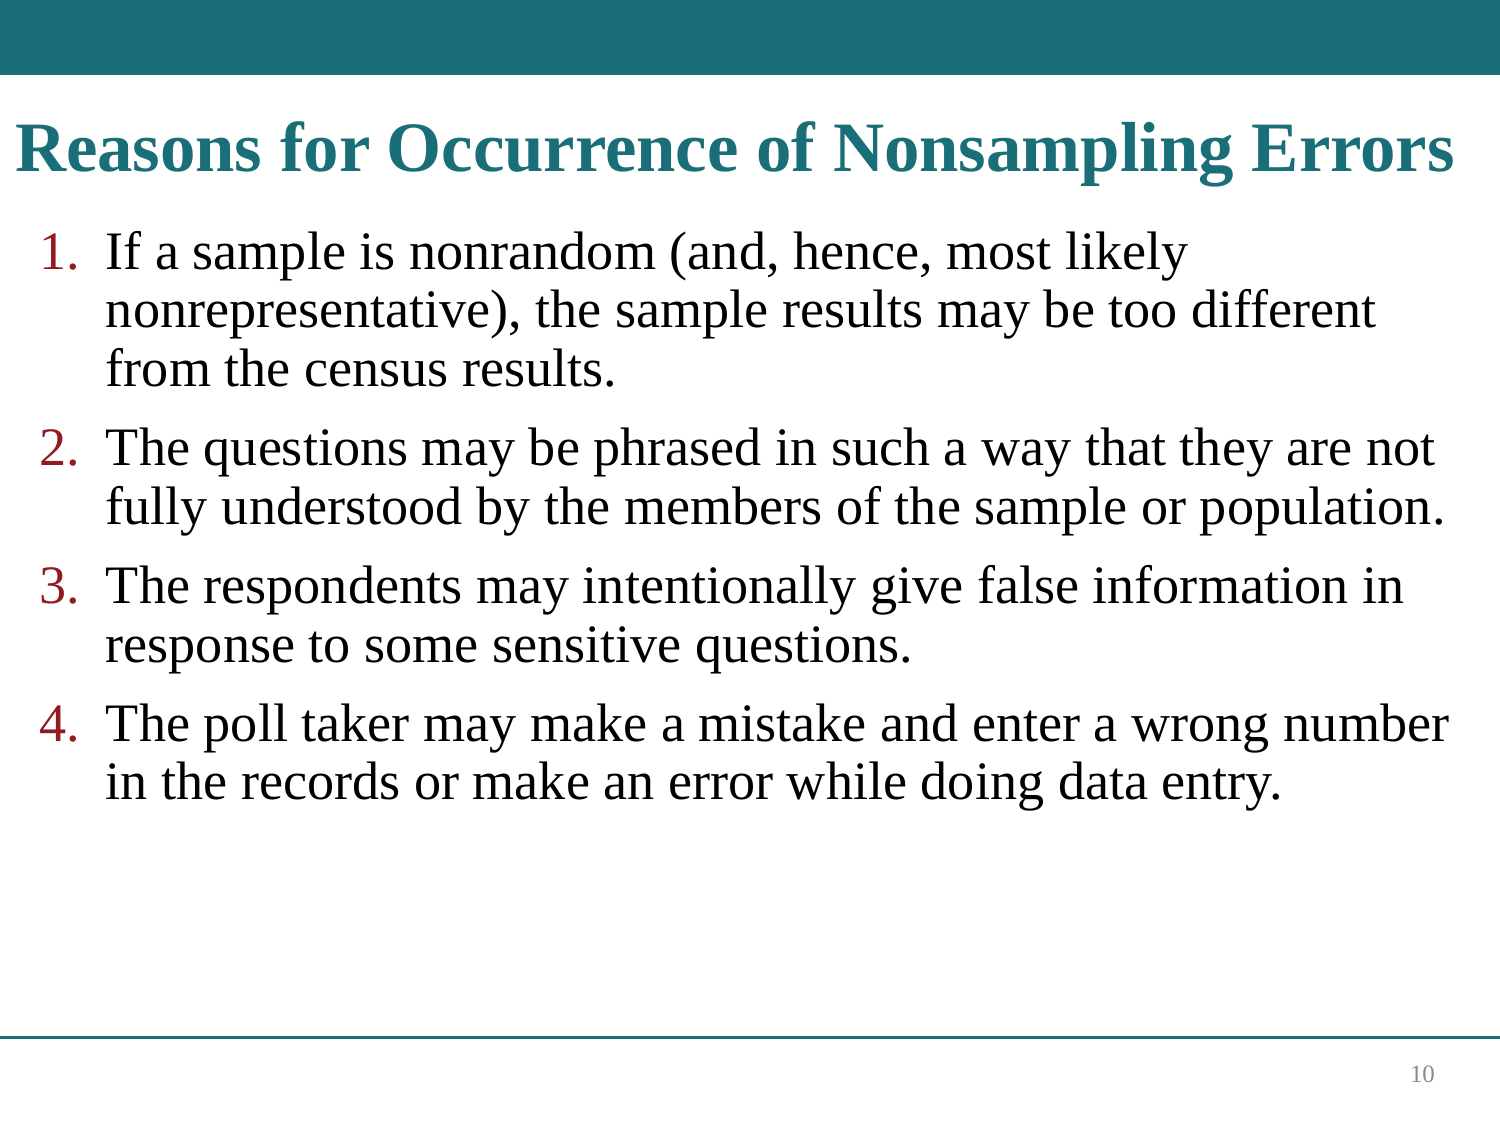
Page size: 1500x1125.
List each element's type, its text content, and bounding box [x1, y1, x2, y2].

title Reasons for Occurrence of Nonsampling Errors [0, 102, 1475, 213]
slide_number 10 [1059, 1042, 1450, 1103]
list If a sample is nonrandom (and, hence, most likely nonrepresentative), the sample results may be too different from the census results. The questions may be phrased in such a way that they are not fully understood by the members of the sample or population. The respondents may intentionally give false information in response to some sensitive questions. The poll taker may make a mistake and enter a wrong number in the records or make an error while doing data entry. [24, 215, 1475, 934]
